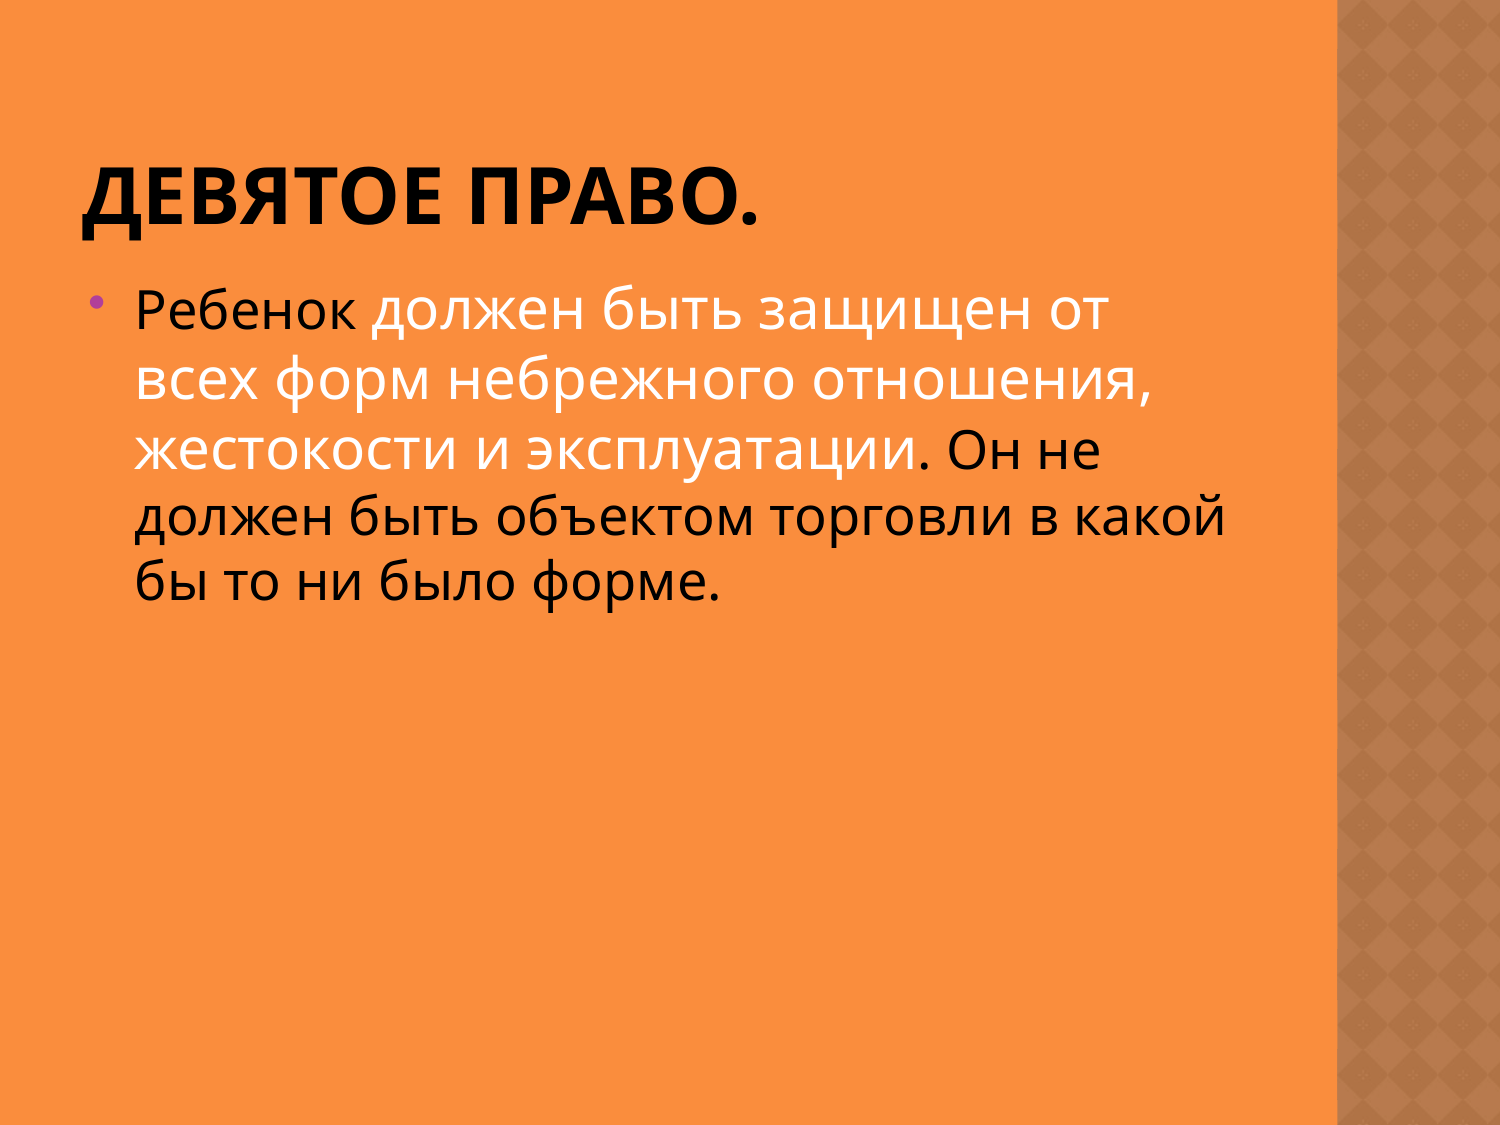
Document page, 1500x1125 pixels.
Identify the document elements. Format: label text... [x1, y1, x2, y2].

title Девятое право. [75, 52, 1263, 240]
list Ребенок должен быть защищен от всех форм небрежного отношения, жестокости и эксплуатации. Он не должен быть объектом торговли в какой бы то ни было форме. [74, 263, 1263, 1060]
